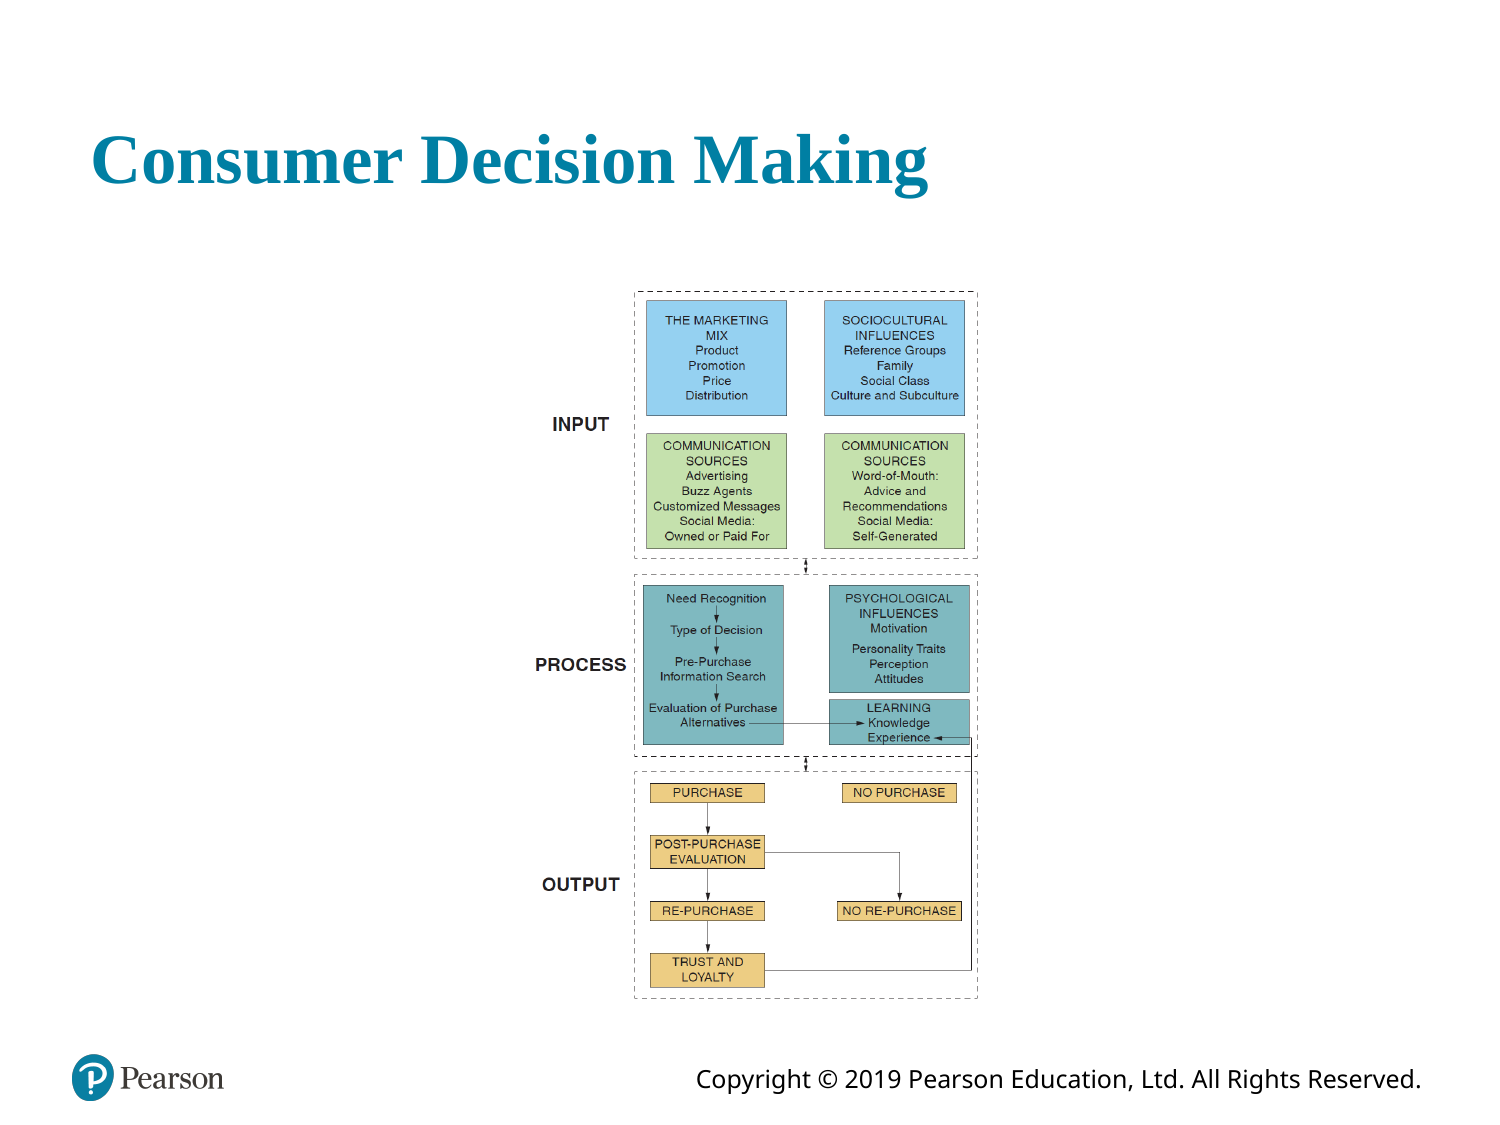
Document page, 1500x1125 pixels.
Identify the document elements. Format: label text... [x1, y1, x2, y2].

picture [72, 1087, 83, 1101]
picture [98, 1054, 224, 1101]
title Consumer Decision Making [75, 37, 1425, 213]
picture [80, 1063, 106, 1088]
picture [72, 1054, 88, 1070]
picture [521, 275, 979, 1007]
